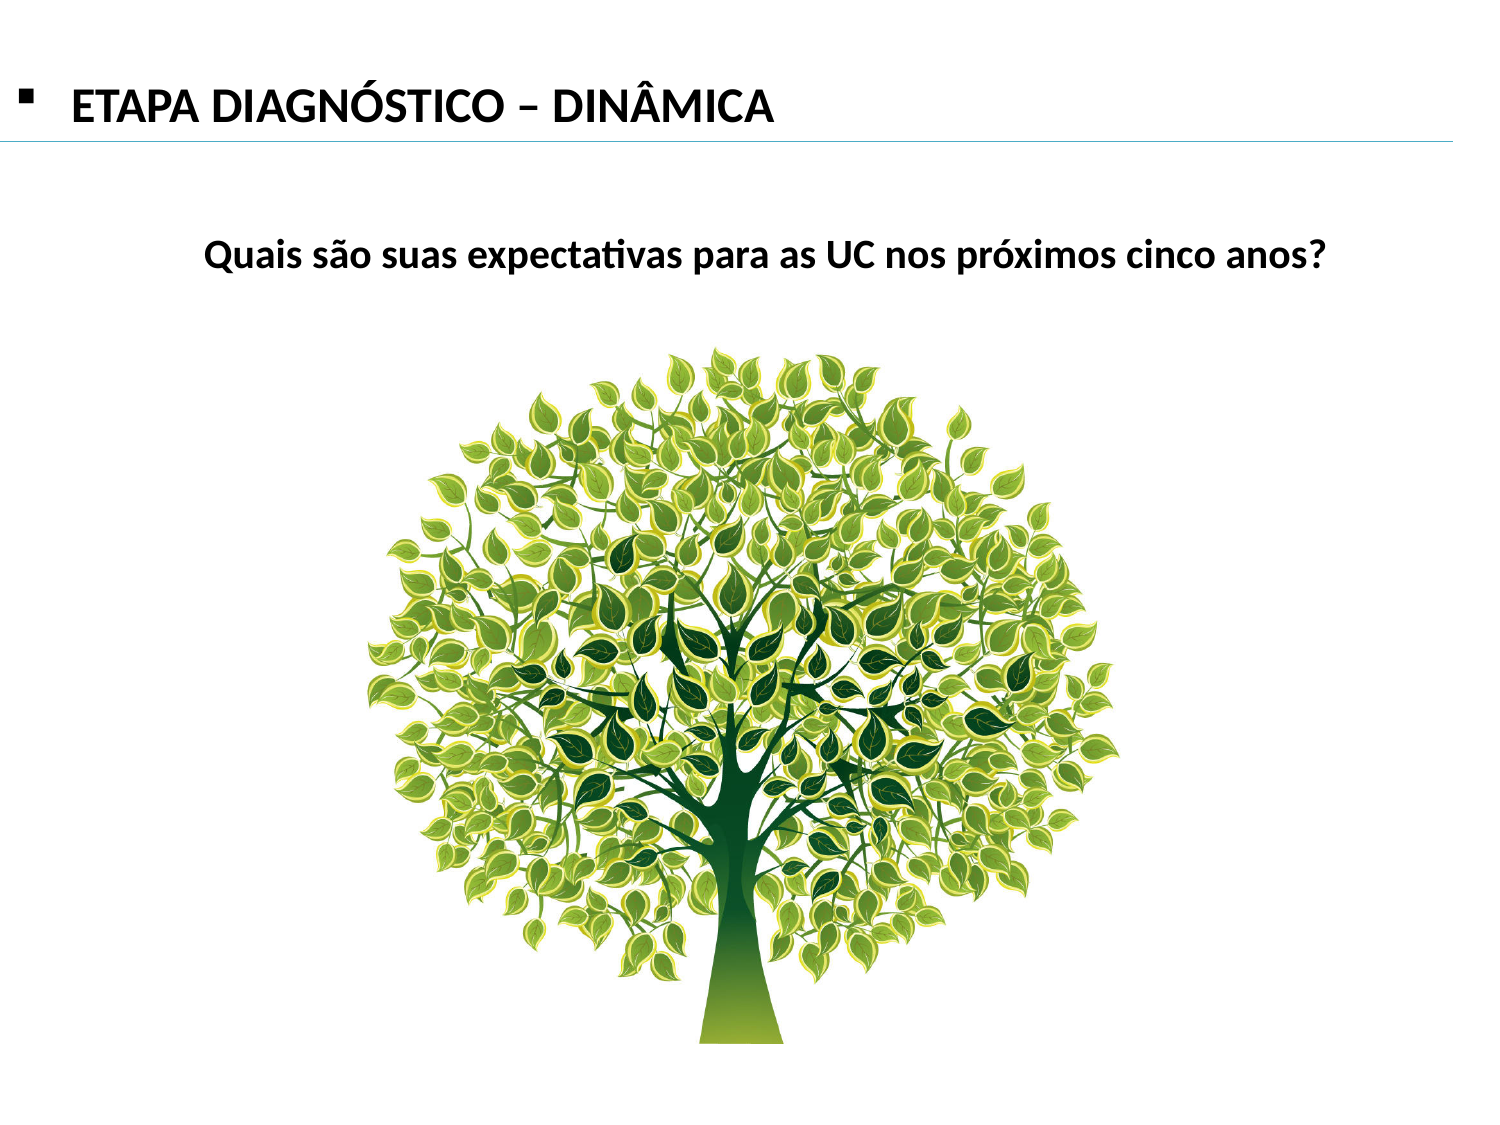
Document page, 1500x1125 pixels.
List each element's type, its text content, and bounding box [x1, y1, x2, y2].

text_box Quais são suas expectativas para as UC nos próximos cinco anos? [189, 219, 1343, 285]
picture [360, 342, 1128, 1044]
text_box ETAPA DIAGNÓSTICO – DINÂMICA [0, 65, 1500, 141]
